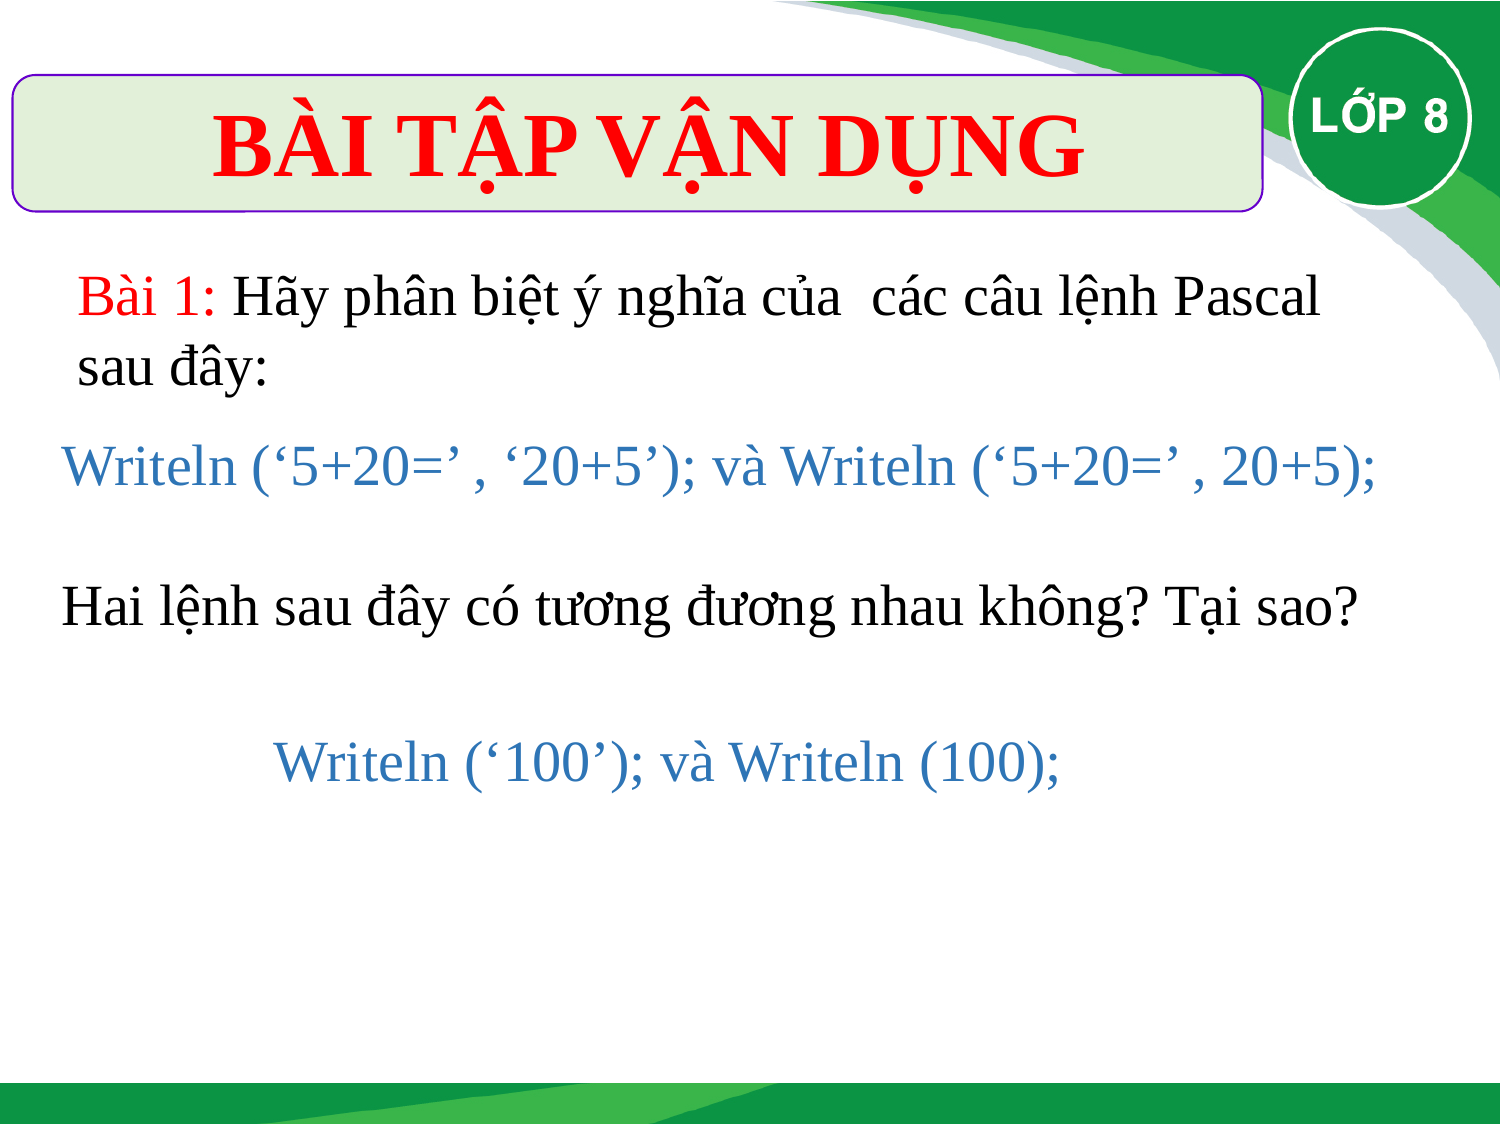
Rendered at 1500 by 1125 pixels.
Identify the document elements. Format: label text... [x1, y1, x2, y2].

picture [0, 1, 1500, 1124]
text_box Hai lệnh sau đây có tương đương nhau không? Tại sao? [46, 559, 1463, 690]
text_box Bài 1: Hãy phân biệt ý nghĩa của các câu lệnh Pascal sau đây: [62, 249, 1388, 420]
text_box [0, 74, 1313, 212]
text_box Writeln (‘100’); và Writeln (100); [259, 716, 1191, 871]
text_box Writeln (‘5+20=’ , ‘20+5’); và Writeln (‘5+20=’ , 20+5); [46, 420, 1497, 575]
